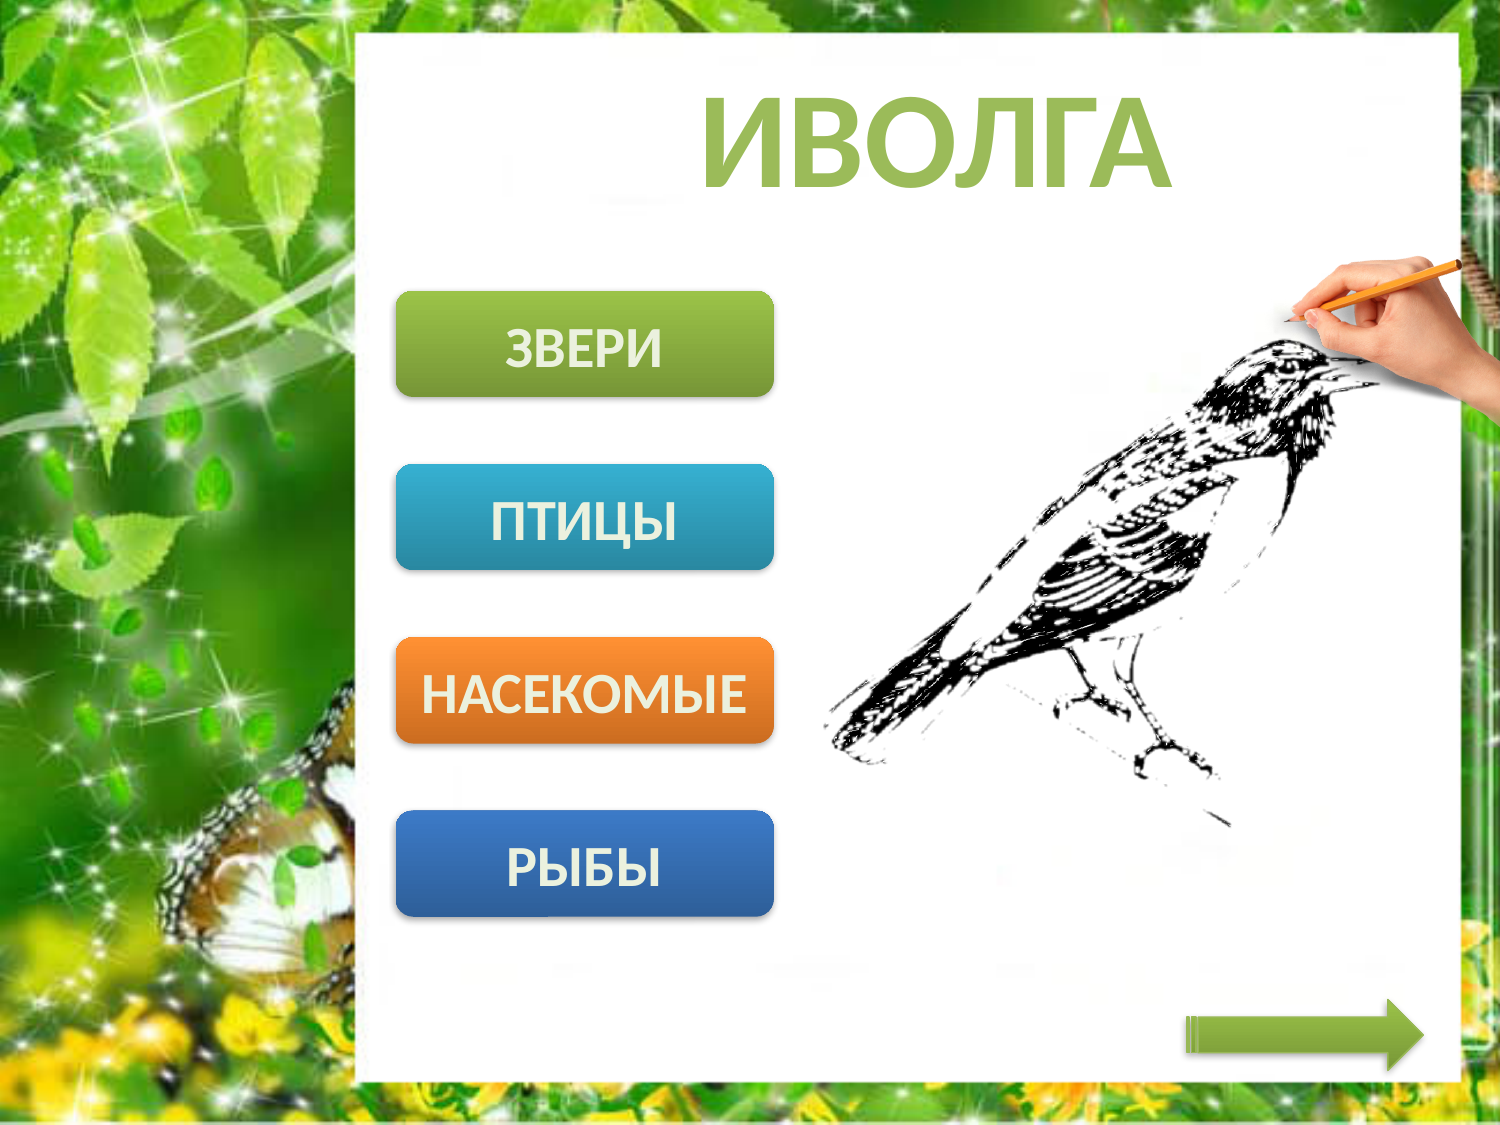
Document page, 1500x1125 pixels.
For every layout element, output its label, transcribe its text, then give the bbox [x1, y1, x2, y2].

text_box ПТИЦЫ [395, 463, 774, 571]
text_box ЗВЕРИ [395, 290, 774, 398]
text_box [1191, 998, 1424, 1072]
picture [0, 0, 1500, 1125]
text_box РЫБЫ [395, 810, 774, 917]
text_box ИВОЛГА [683, 42, 1188, 223]
text_box НАСЕКОМЫЕ [395, 637, 774, 744]
text_box [1186, 1016, 1190, 1053]
